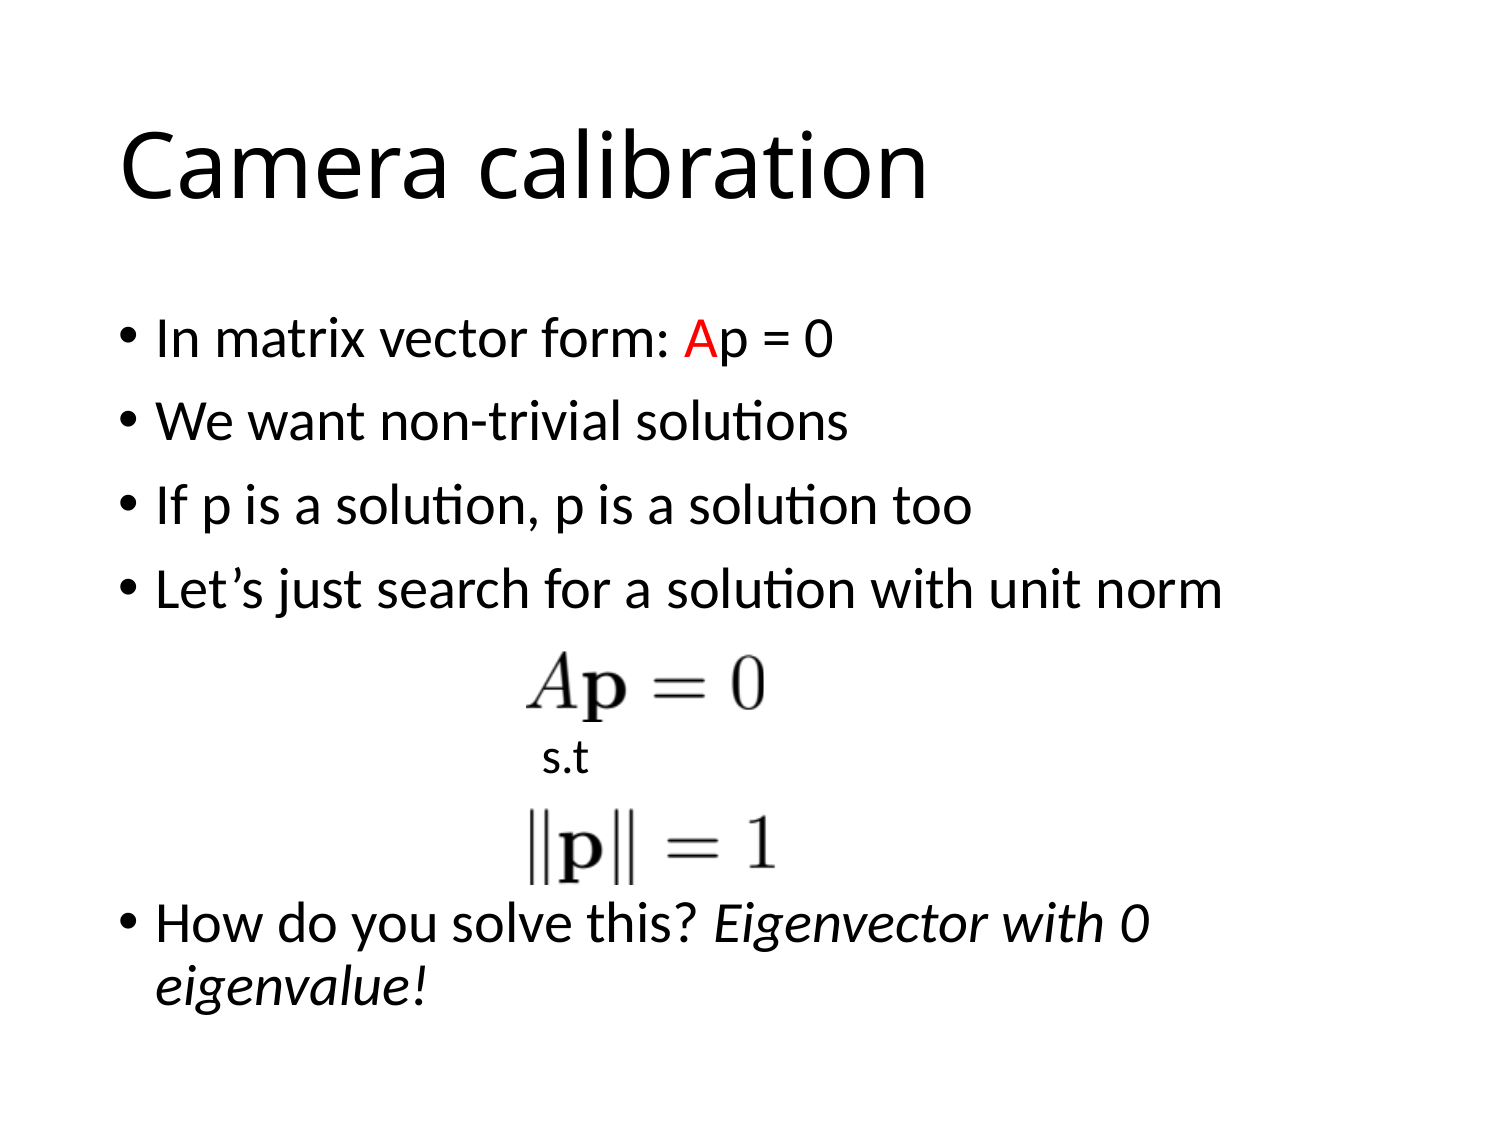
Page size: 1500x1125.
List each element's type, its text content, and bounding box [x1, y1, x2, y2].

title Camera calibration [103, 59, 1397, 278]
picture [526, 650, 764, 722]
picture [529, 807, 776, 885]
text_box s.t [526, 722, 754, 791]
